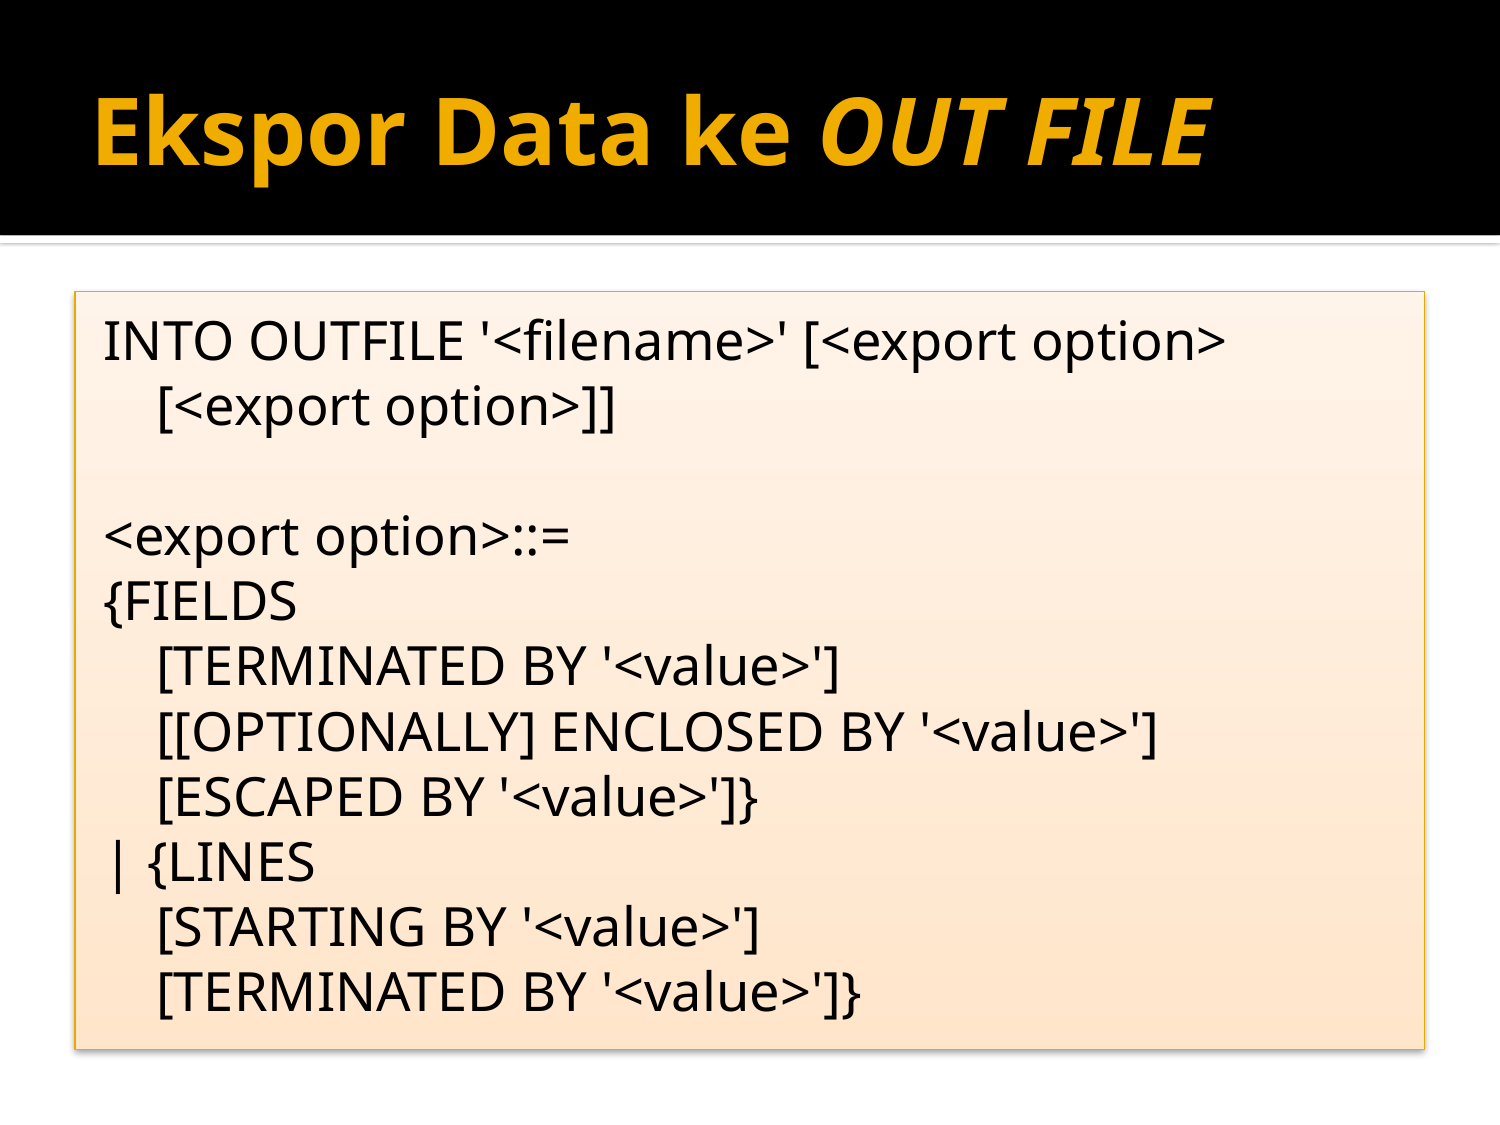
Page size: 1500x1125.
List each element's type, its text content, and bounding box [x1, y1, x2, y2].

list INTO OUTFILE '<filename>' [<export option> [<export option>]] <export option>::= {FIELDS [TERMINATED BY '<value>'] [[OPTIONALLY] ENCLOSED BY '<value>'] [ESCAPED BY '<value>']} | {LINES [STARTING BY '<value>'] [TERMINATED BY '<value>']} [74, 291, 1425, 1050]
title Ekspor Data ke OUT FILE [75, 25, 1425, 231]
